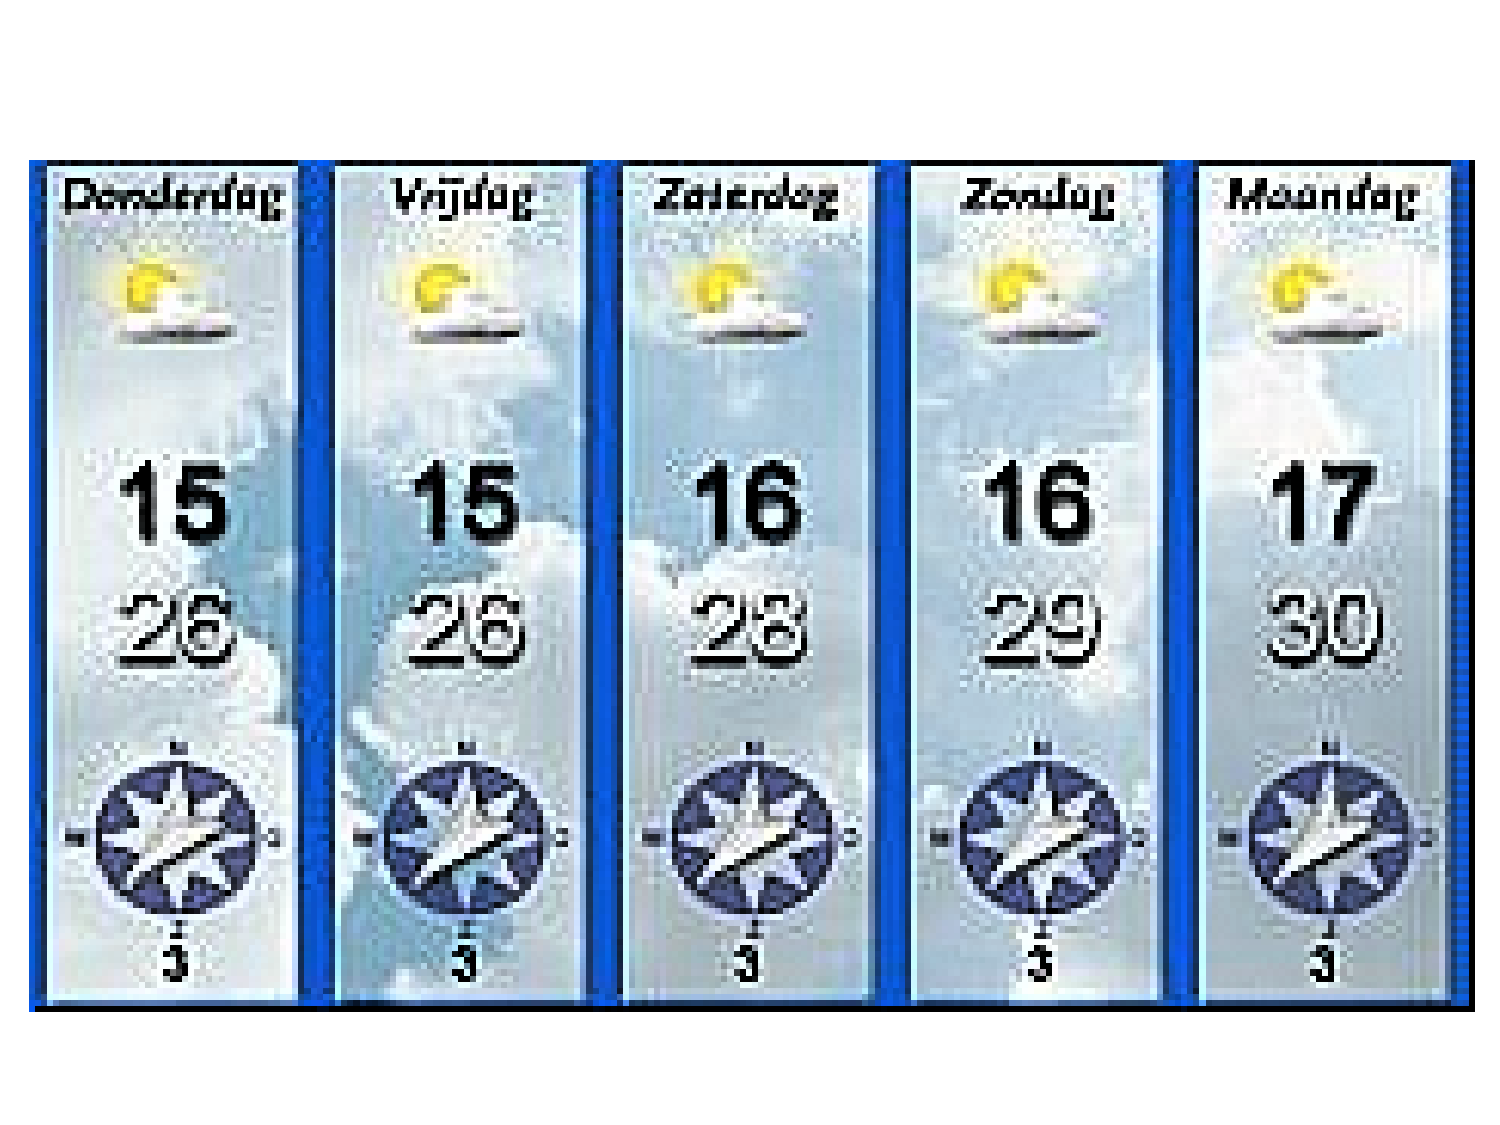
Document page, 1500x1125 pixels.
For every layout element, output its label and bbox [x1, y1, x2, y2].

text_box [29, 160, 1482, 1019]
